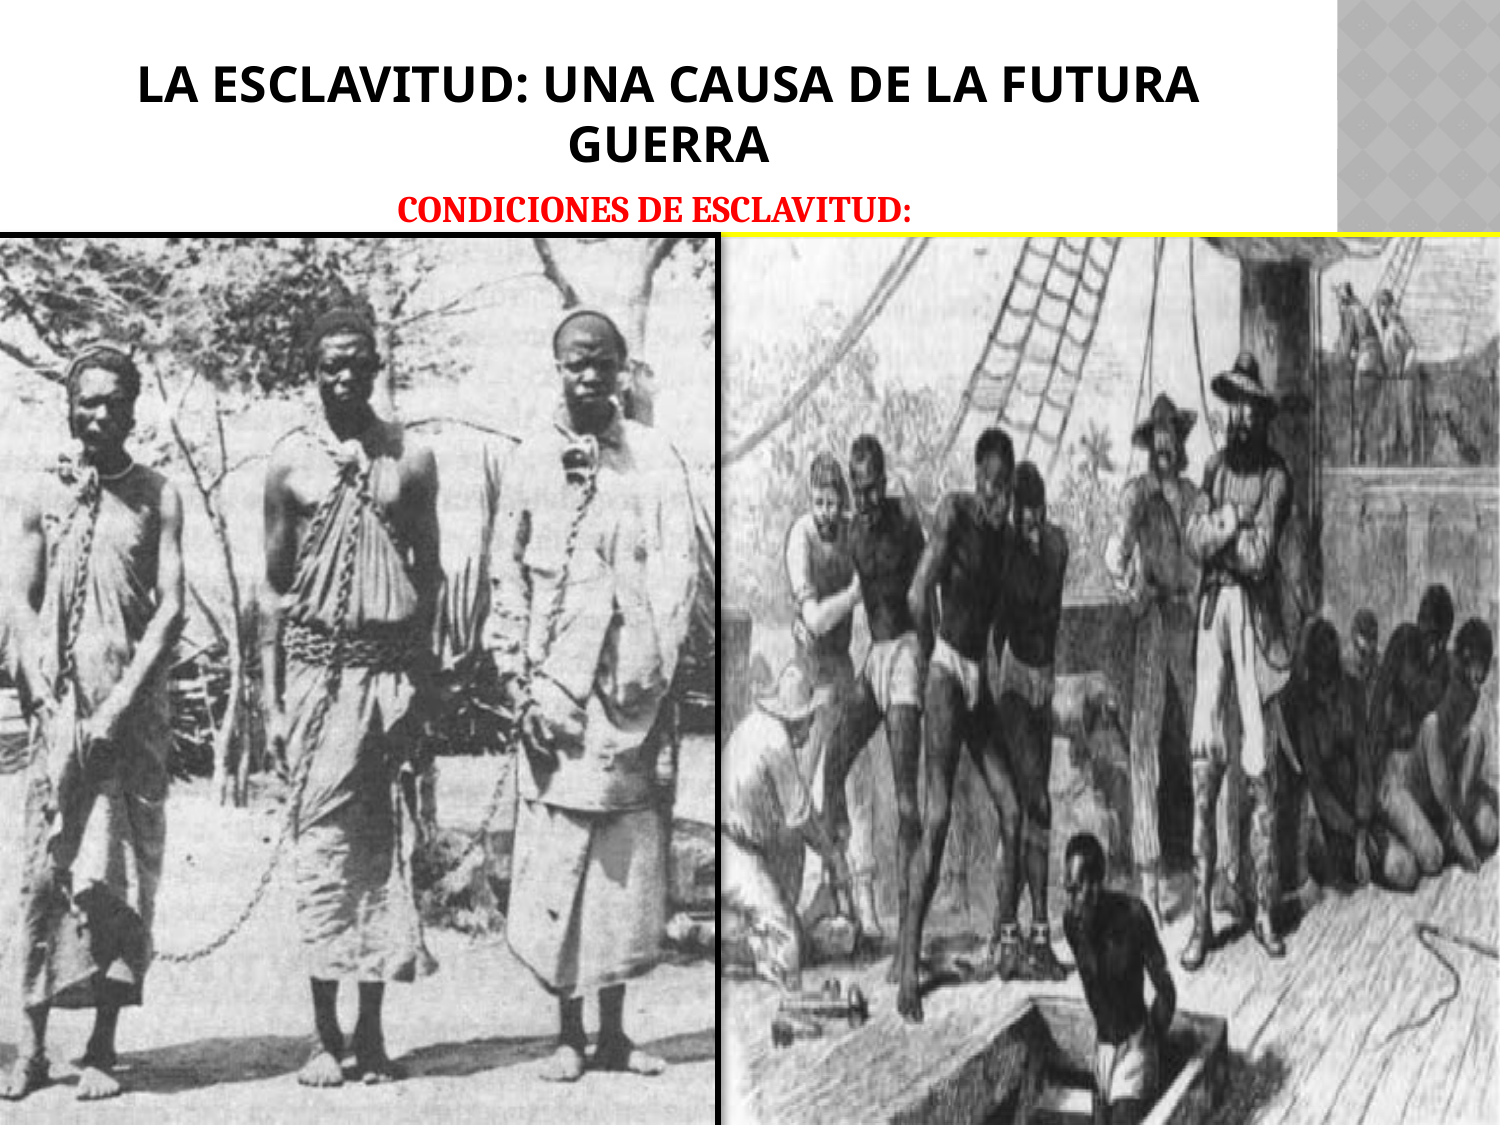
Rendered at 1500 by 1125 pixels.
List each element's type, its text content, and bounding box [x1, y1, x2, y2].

picture [0, 236, 1500, 1125]
text_box CONDICIONES DE ESCLAVITUD: [382, 177, 937, 232]
title LA ESCLAVITUD: UNA CAUSA DE LA FUTURA GUERRA [75, 52, 1263, 173]
